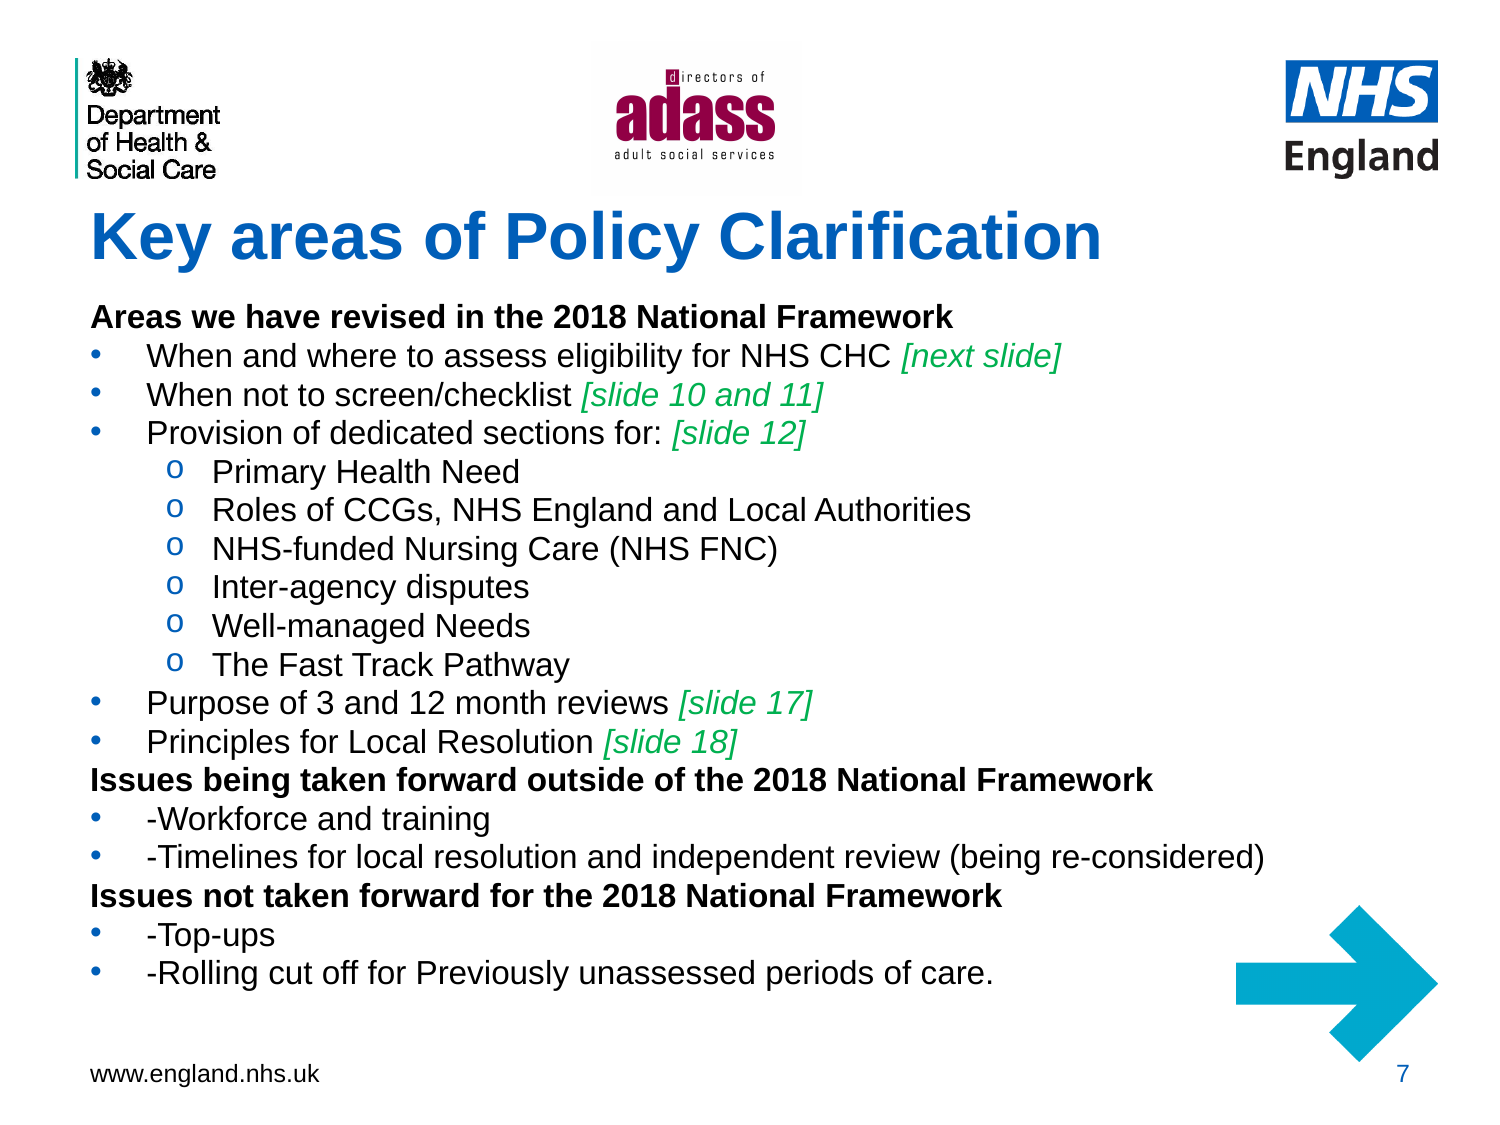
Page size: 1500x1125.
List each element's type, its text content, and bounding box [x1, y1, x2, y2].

picture [1236, 905, 1438, 1062]
title Key areas of Policy Clarification [75, 177, 1282, 288]
picture [591, 41, 802, 177]
picture [1285, 60, 1438, 179]
list Areas we have revised in the 2018 National Framework When and where to assess eligibility for NHS CHC [next slide] When not to screen/checklist [slide 10 and 11] Provision of dedicated sections for: [slide 12] Primary Health Need Roles of CCGs, NHS England and Local Authorities NHS-funded Nursing Care (NHS FNC) Inter-agency disputes Well-managed Needs The Fast Track Pathway Purpose of 3 and 12 month reviews [slide 17] Principles for Local Resolution [slide 18] Issues being taken forward outside of the 2018 National Framework -Workforce and training -Timelines for local resolution and independent review (being re-considered) Issues not taken forward for the 2018 National Framework -Top-ups -Rolling cut off for Previously unassessed periods of care. [75, 249, 1425, 1013]
picture [75, 58, 220, 177]
slide_number 7 [1074, 1042, 1425, 1103]
